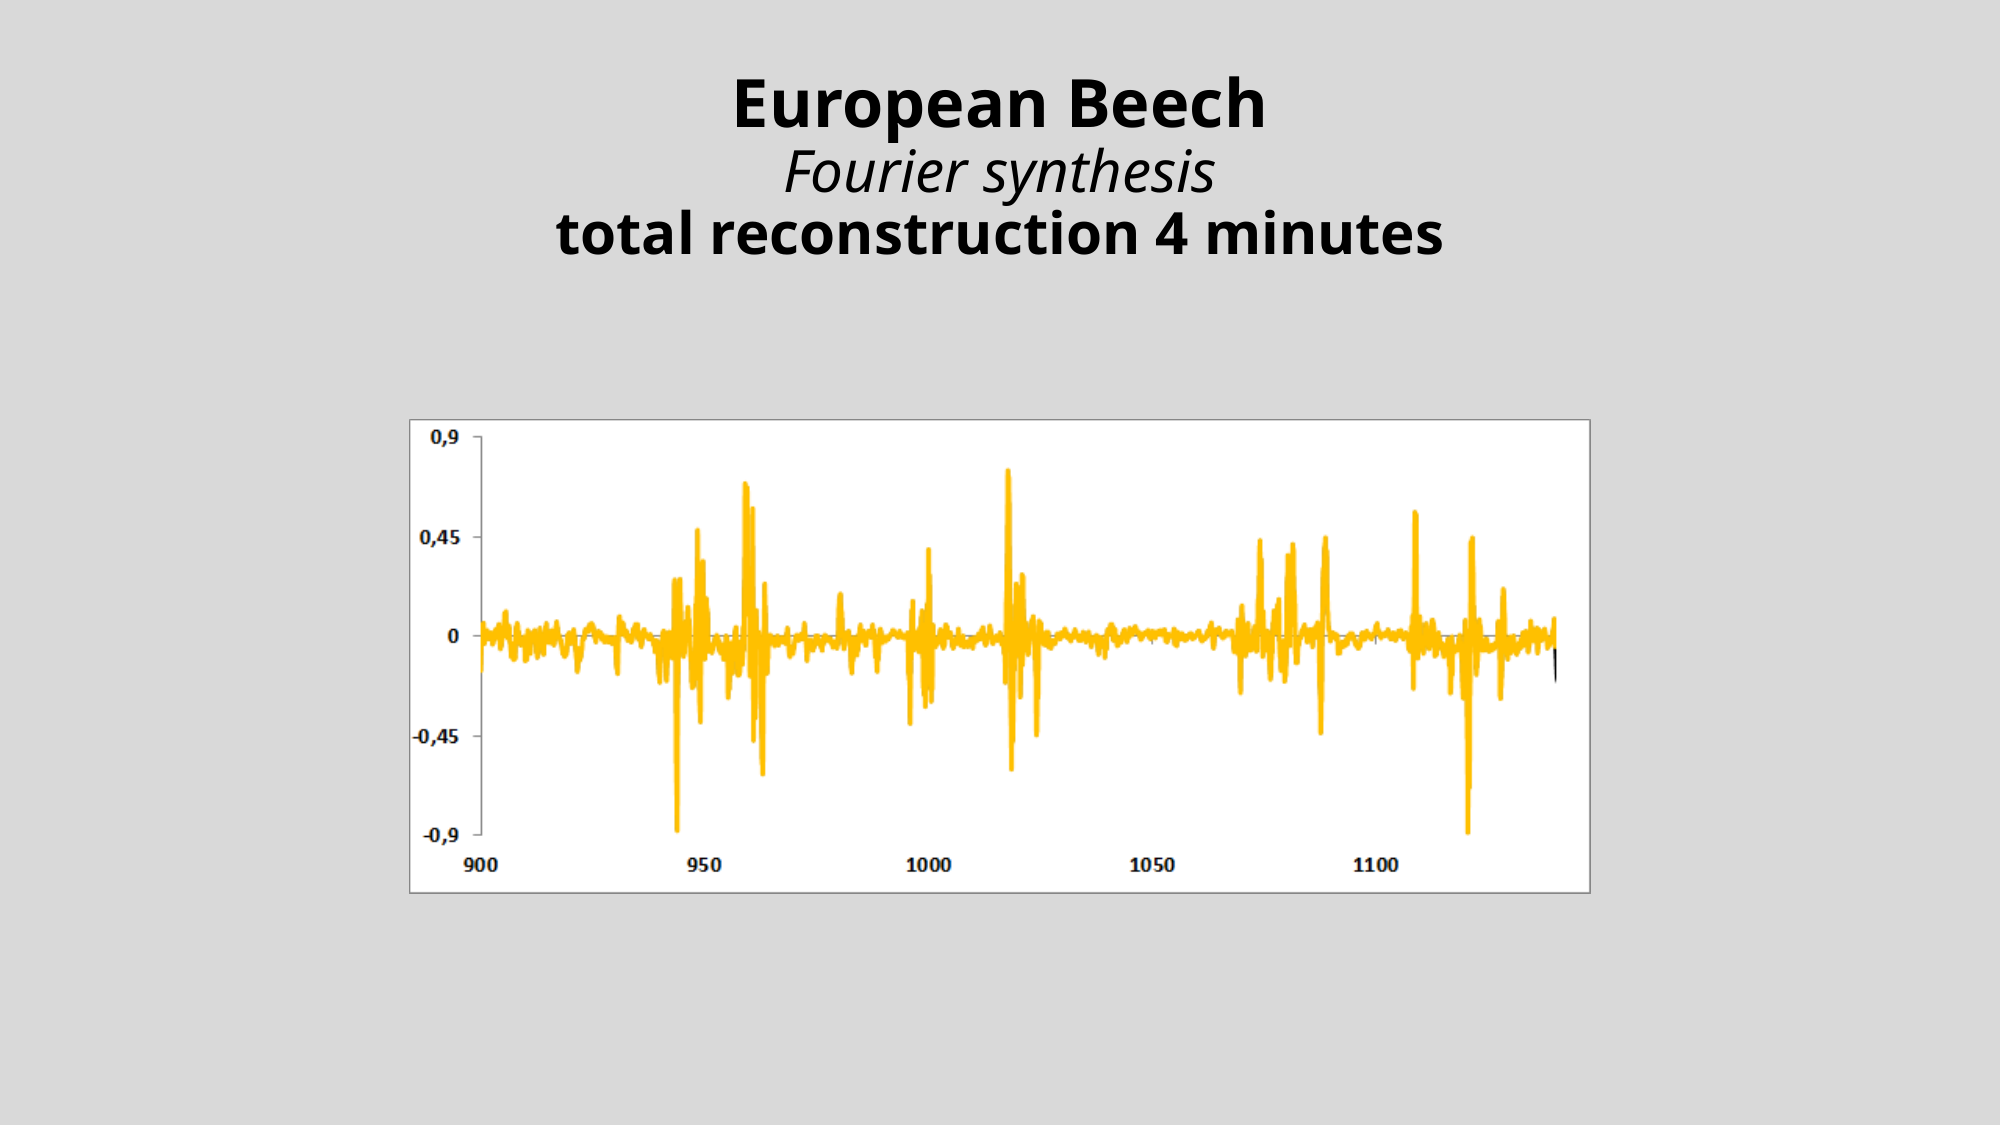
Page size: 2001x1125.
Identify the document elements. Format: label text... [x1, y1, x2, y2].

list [409, 419, 1591, 894]
title European Beech Fourier synthesis total reconstruction 4 minutes [137, 59, 1863, 278]
